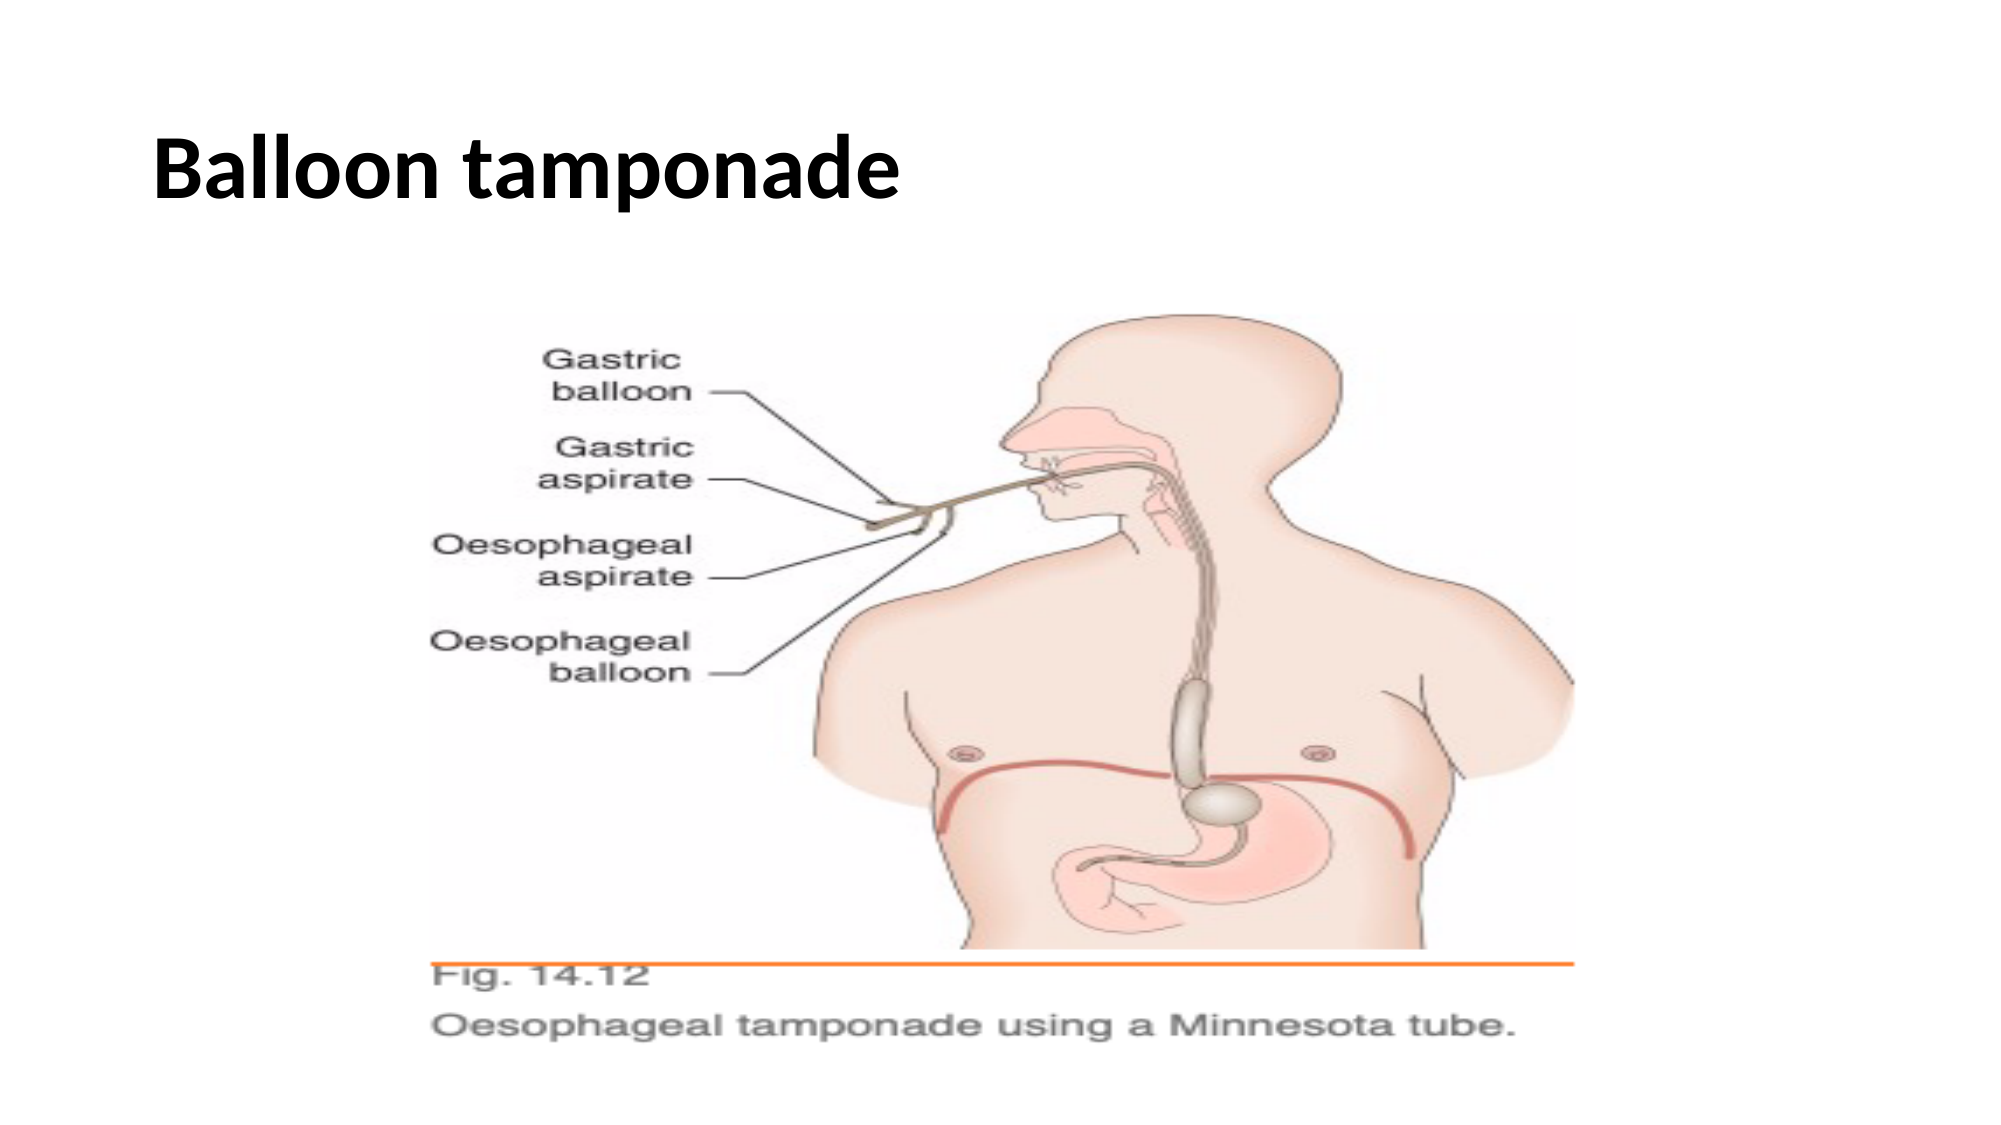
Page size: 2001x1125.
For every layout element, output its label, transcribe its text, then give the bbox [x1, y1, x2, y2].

picture [355, 277, 1601, 1053]
title Balloon tamponade [137, 59, 1863, 278]
